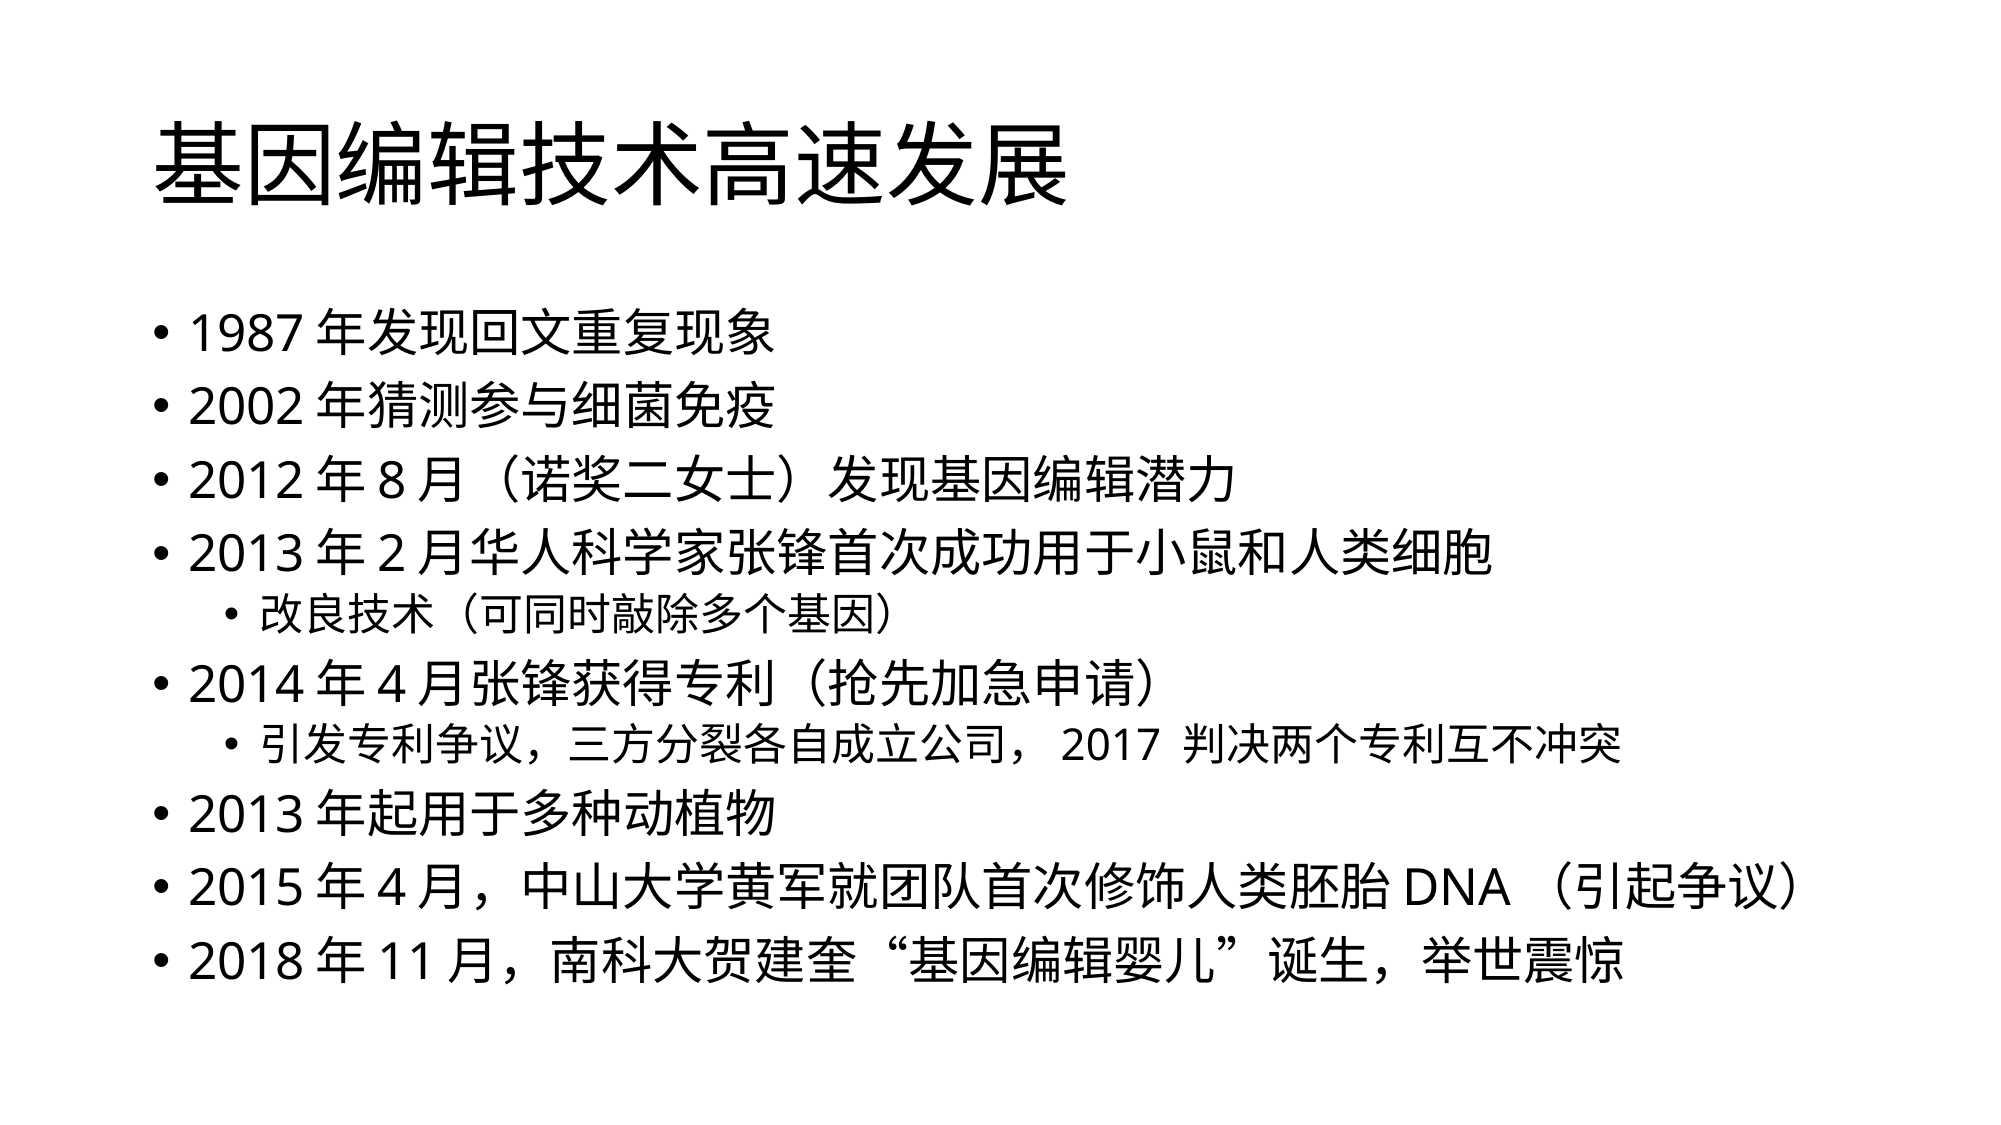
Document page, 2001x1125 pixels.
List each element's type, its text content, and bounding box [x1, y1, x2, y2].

title 基因编辑技术高速发展 [137, 59, 1863, 278]
list 1987年发现回文重复现象 2002年猜测参与细菌免疫 2012年8月（诺奖二女士）发现基因编辑潜力 2013年2月华人科学家张锋首次成功用于小鼠和人类细胞 改良技术（可同时敲除多个基因） 2014年4月张锋获得专利（抢先加急申请） 引发专利争议，三方分裂各自成立公司，2017 判决两个专利互不冲突 2013年起用于多种动植物 2015年4月，中山大学黄军就团队首次修饰人类胚胎DNA（引起争议） 2018年11月，南科大贺建奎“基因编辑婴儿”诞生，举世震惊 [137, 299, 1863, 1014]
